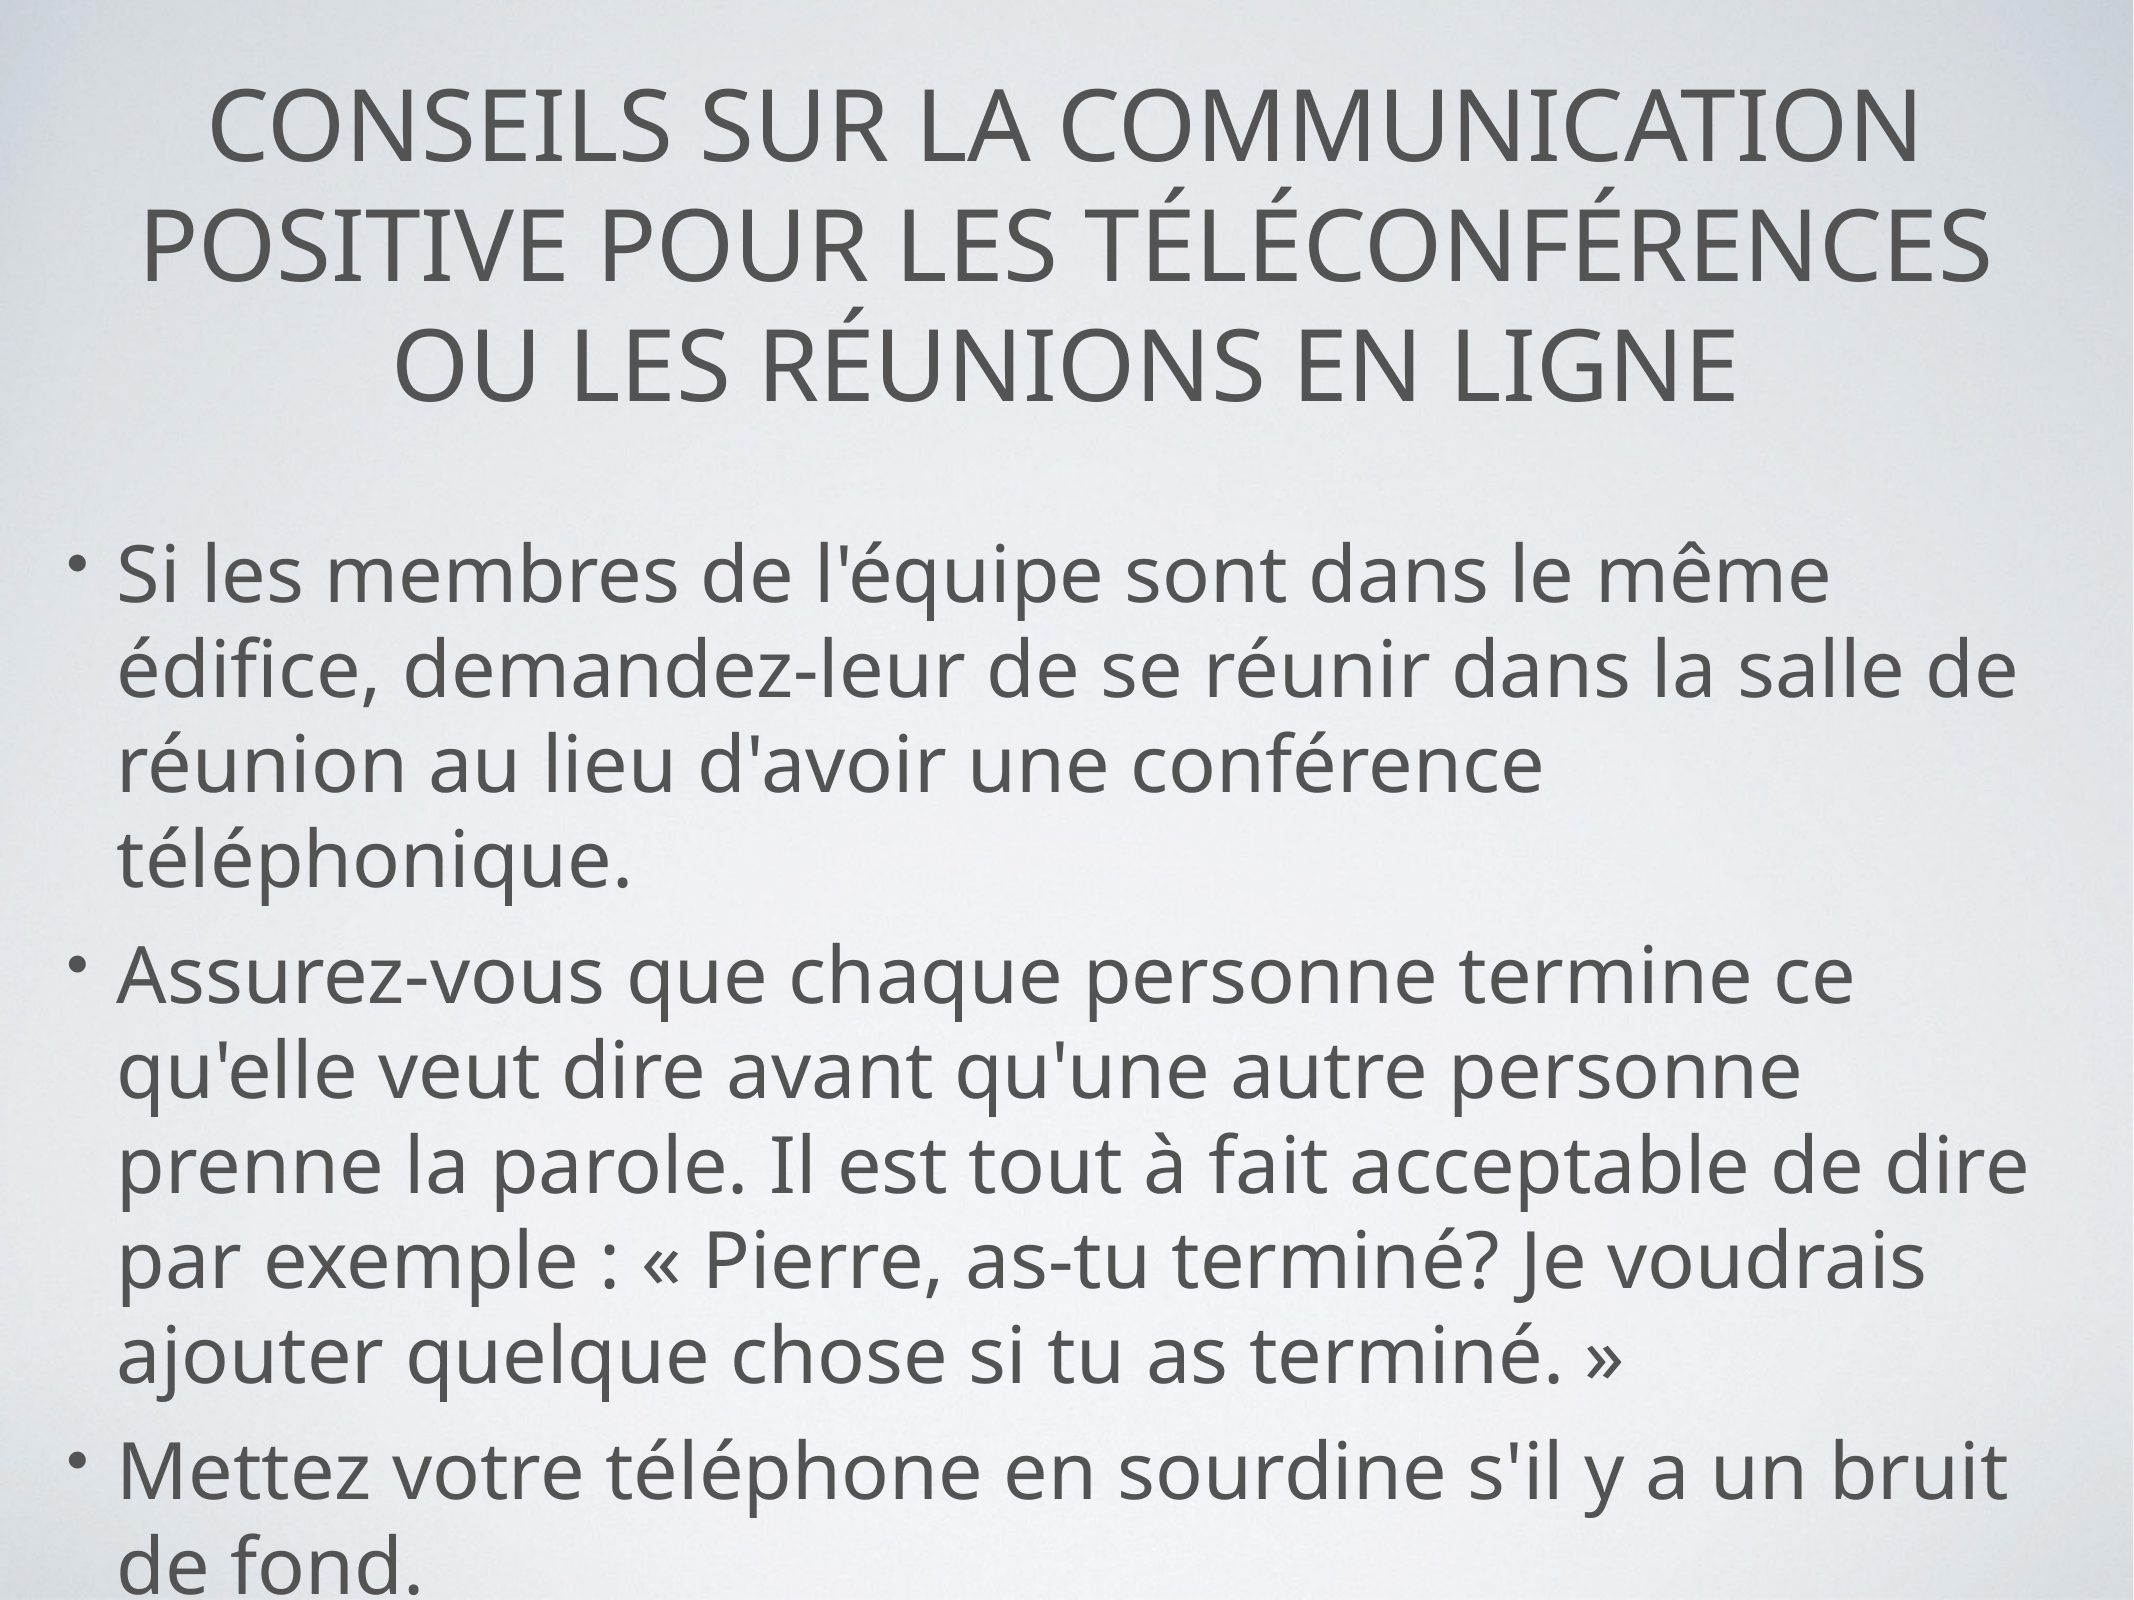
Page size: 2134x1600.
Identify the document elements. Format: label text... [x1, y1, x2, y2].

title Conseils sur la communication positive pour les téléconférences ou les réunions en ligne [57, 41, 2076, 443]
list Si les membres de l'équipe sont dans le même édifice, demandez-leur de se réunir dans la salle de réunion au lieu d'avoir une conférence téléphonique. Assurez-vous que chaque personne termine ce qu'elle veut dire avant qu'une autre personne prenne la parole. Il est tout à fait acceptable de dire par exemple : « Pierre, as-tu terminé? Je voudrais ajouter quelque chose si tu as terminé. » Mettez votre téléphone en sourdine s'il y a un bruit de fond. [57, 514, 2076, 1475]
picture [0, 0, 2134, 1600]
